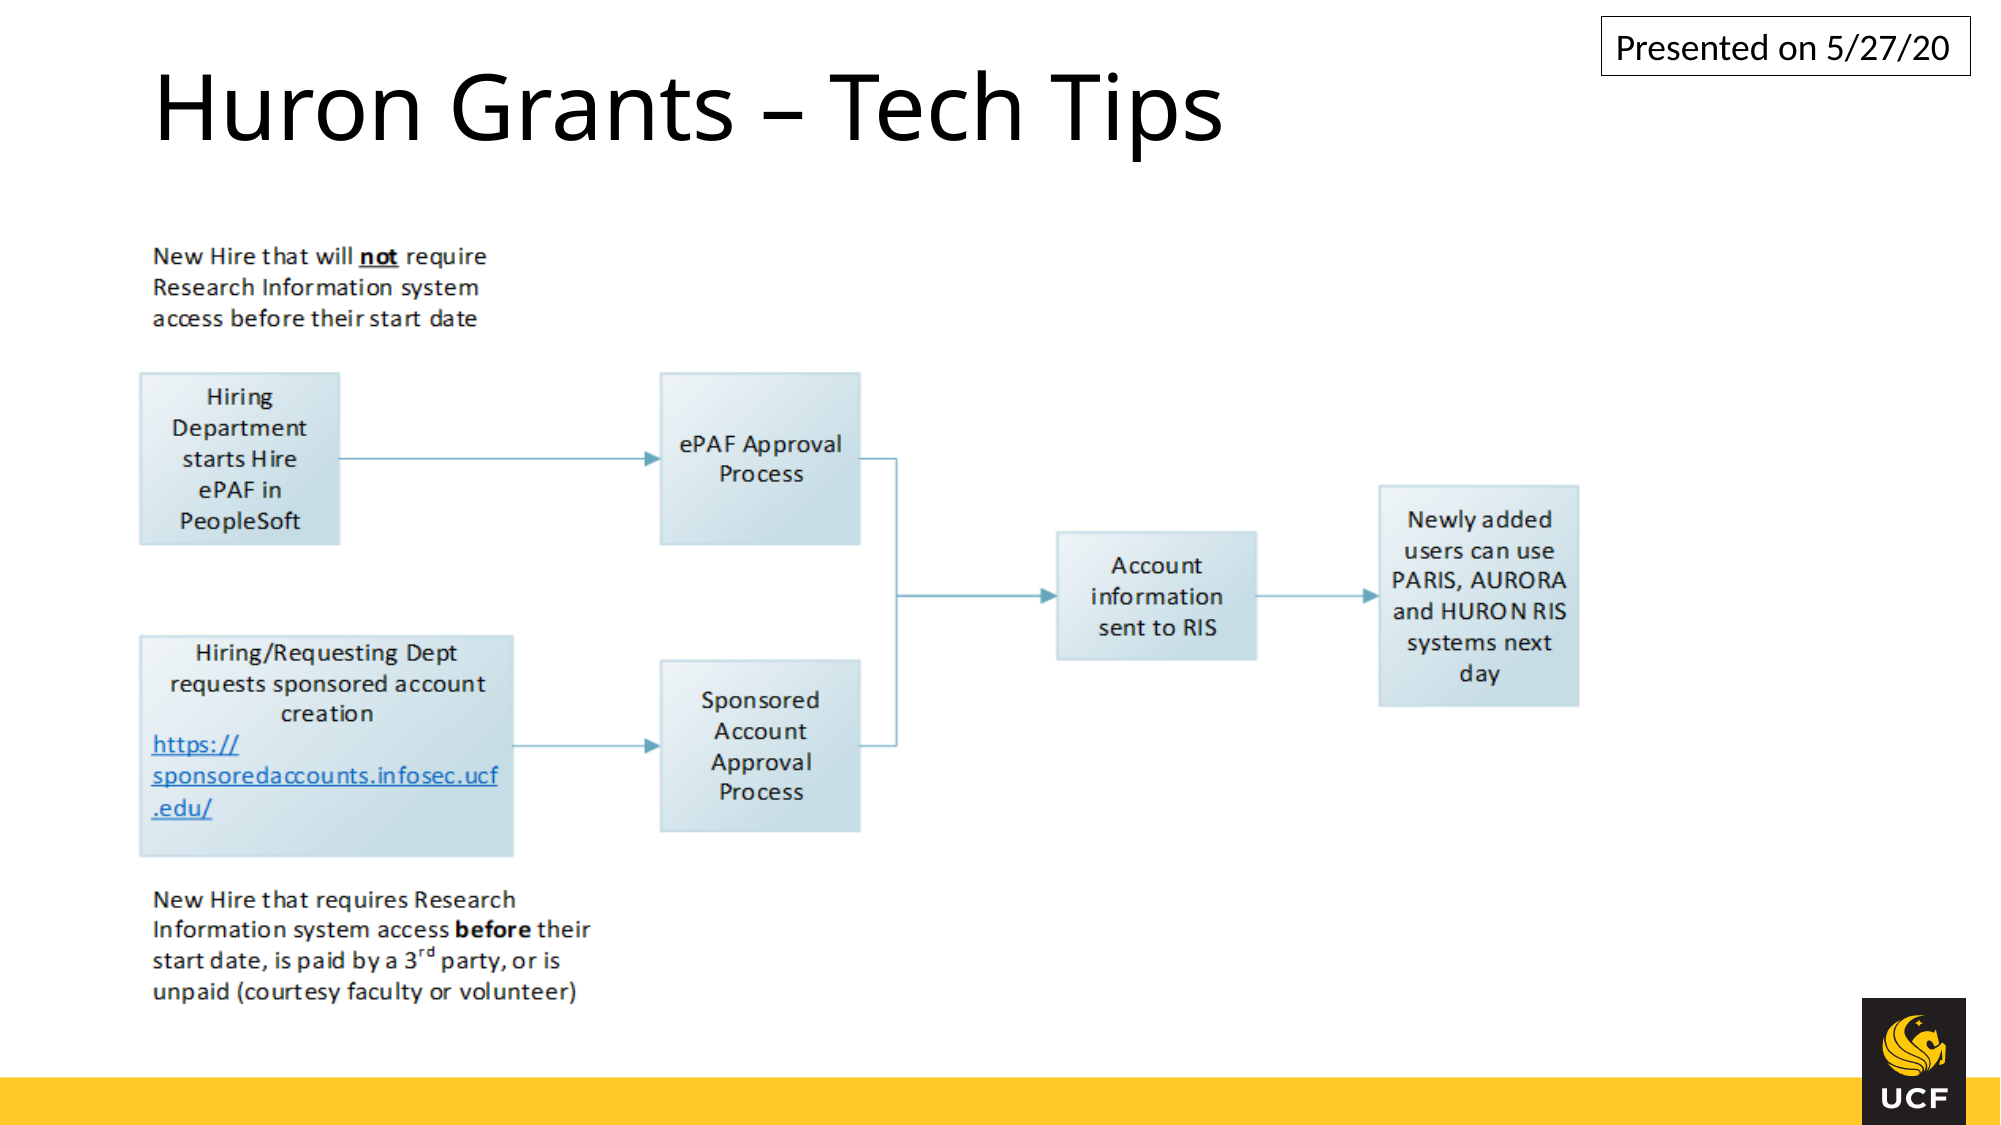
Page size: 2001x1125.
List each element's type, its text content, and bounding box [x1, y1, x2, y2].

title Huron Grants – Tech Tips [137, 59, 1863, 162]
picture [137, 220, 1583, 1014]
picture [1862, 998, 1966, 1125]
text_box Presented on 5/27/20 [1601, 16, 1971, 76]
